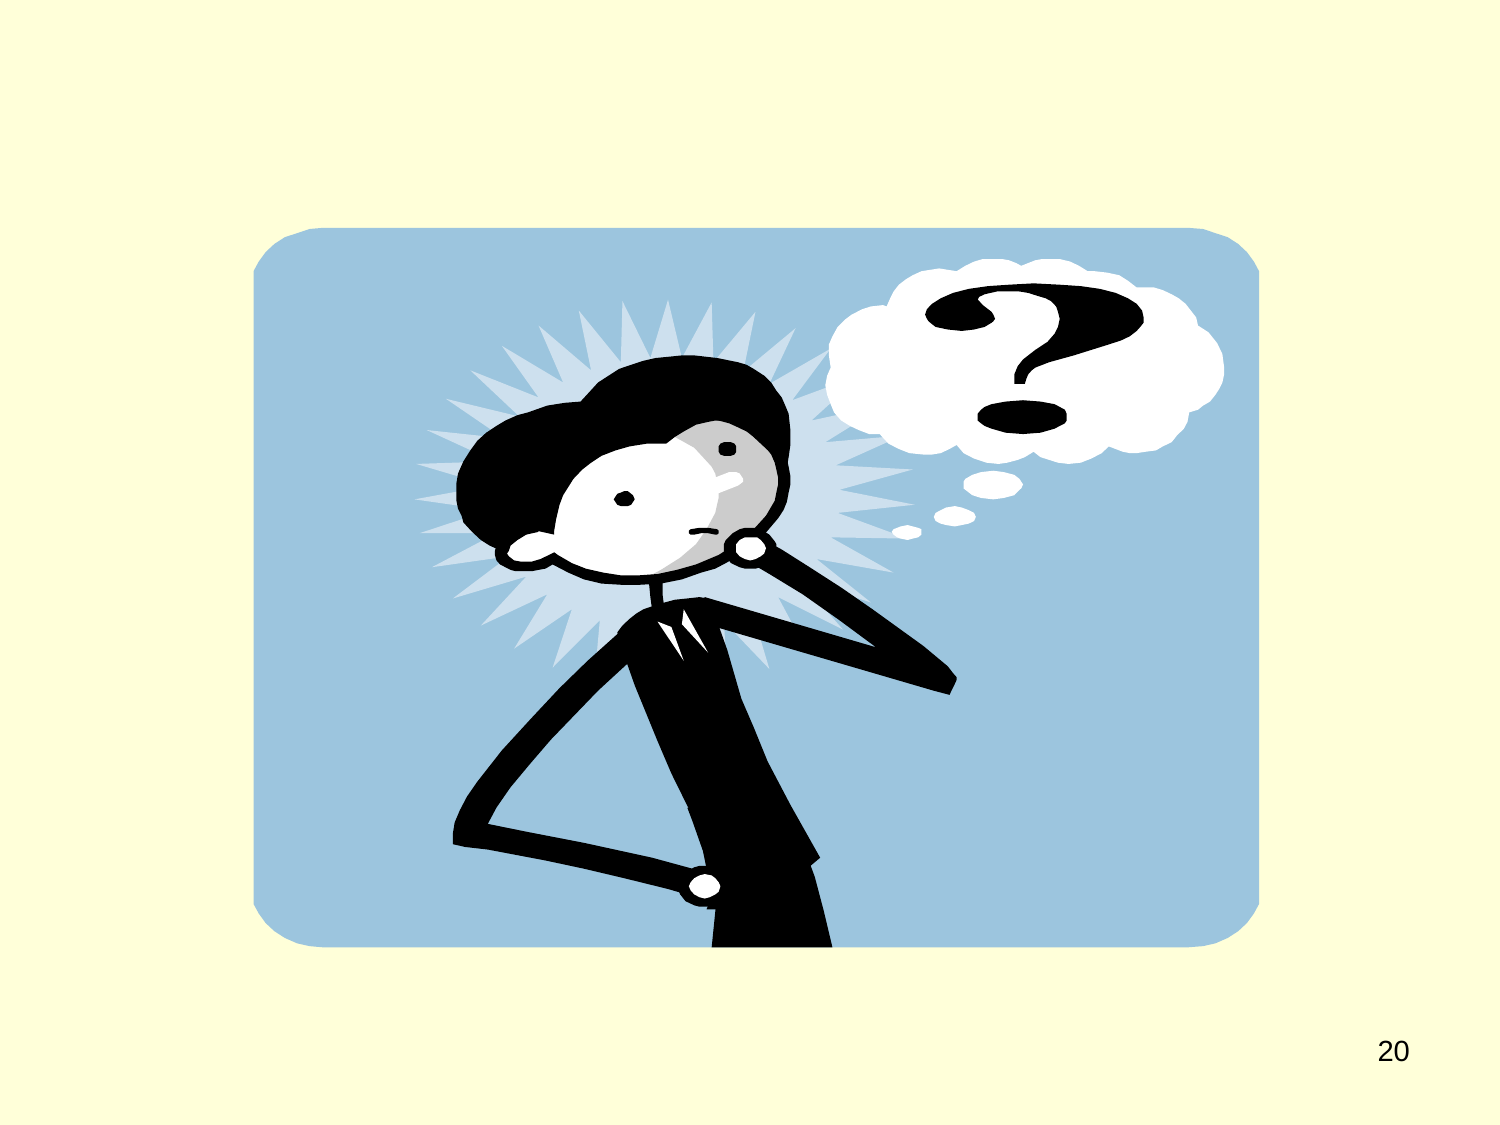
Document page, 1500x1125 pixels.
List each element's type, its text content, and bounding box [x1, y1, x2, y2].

slide_number 20 [1074, 1024, 1426, 1103]
picture [249, 224, 1263, 951]
